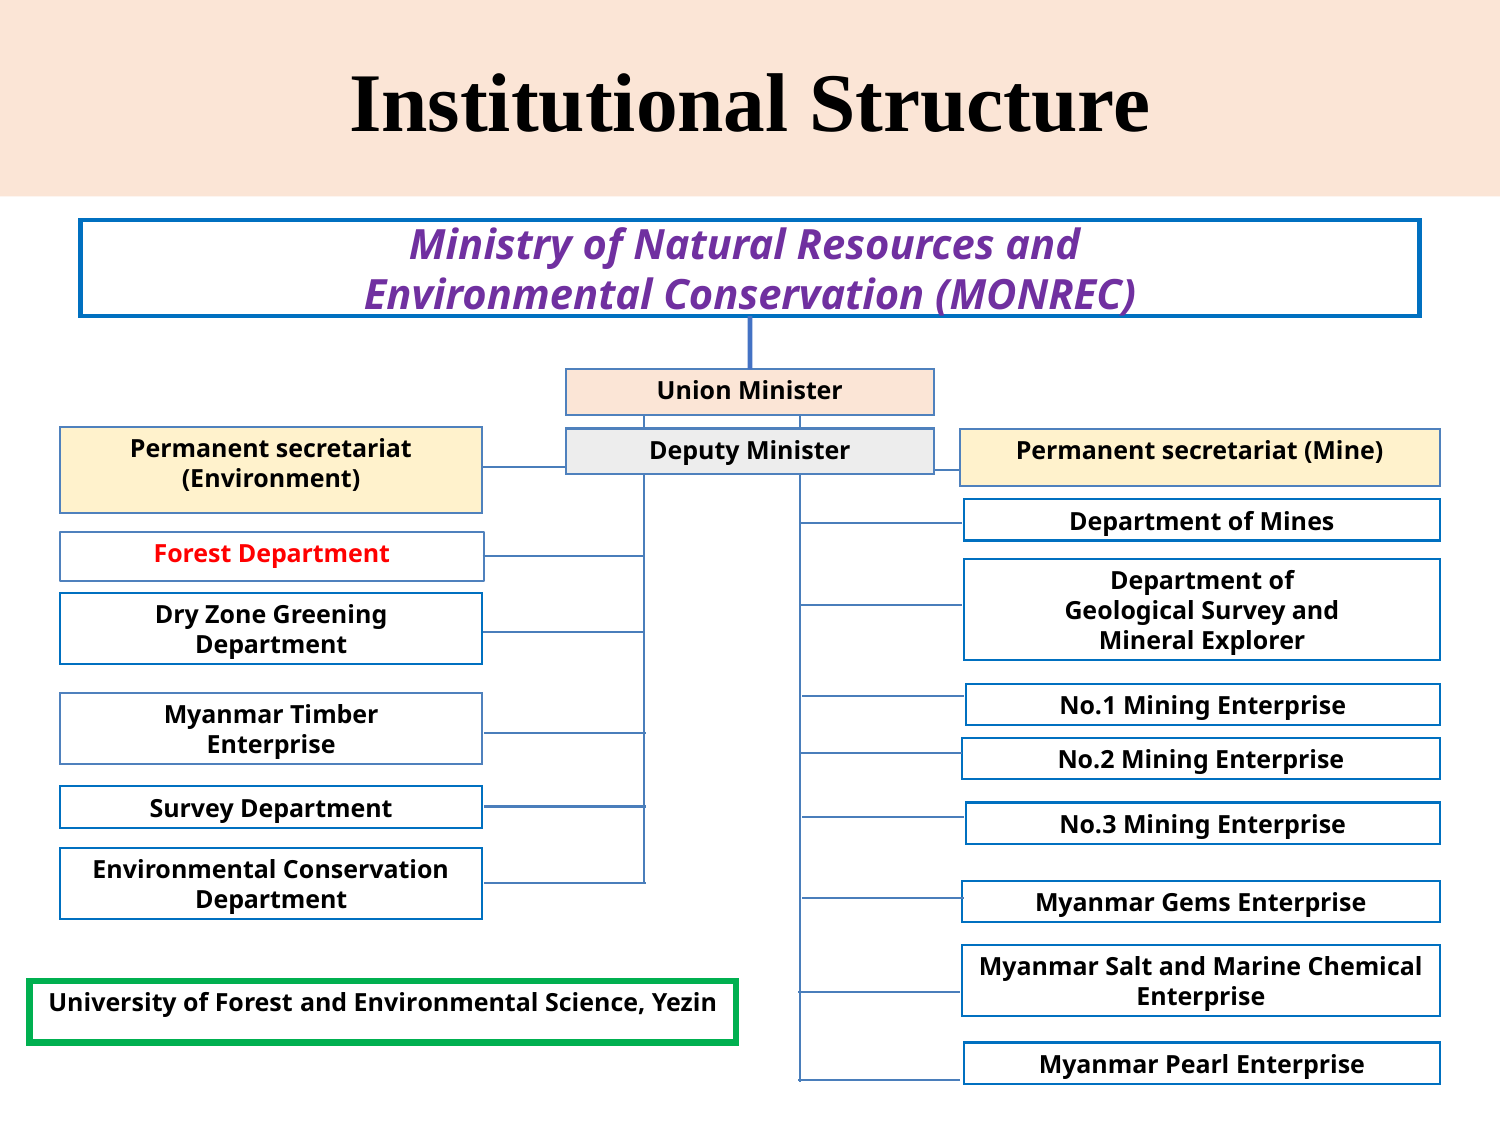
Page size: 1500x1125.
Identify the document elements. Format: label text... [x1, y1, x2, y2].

text_box Institutional Structure [0, 0, 1500, 197]
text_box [59, 220, 1440, 1089]
text_box University of Forest and Environmental Science, Yezin [29, 981, 59, 1043]
